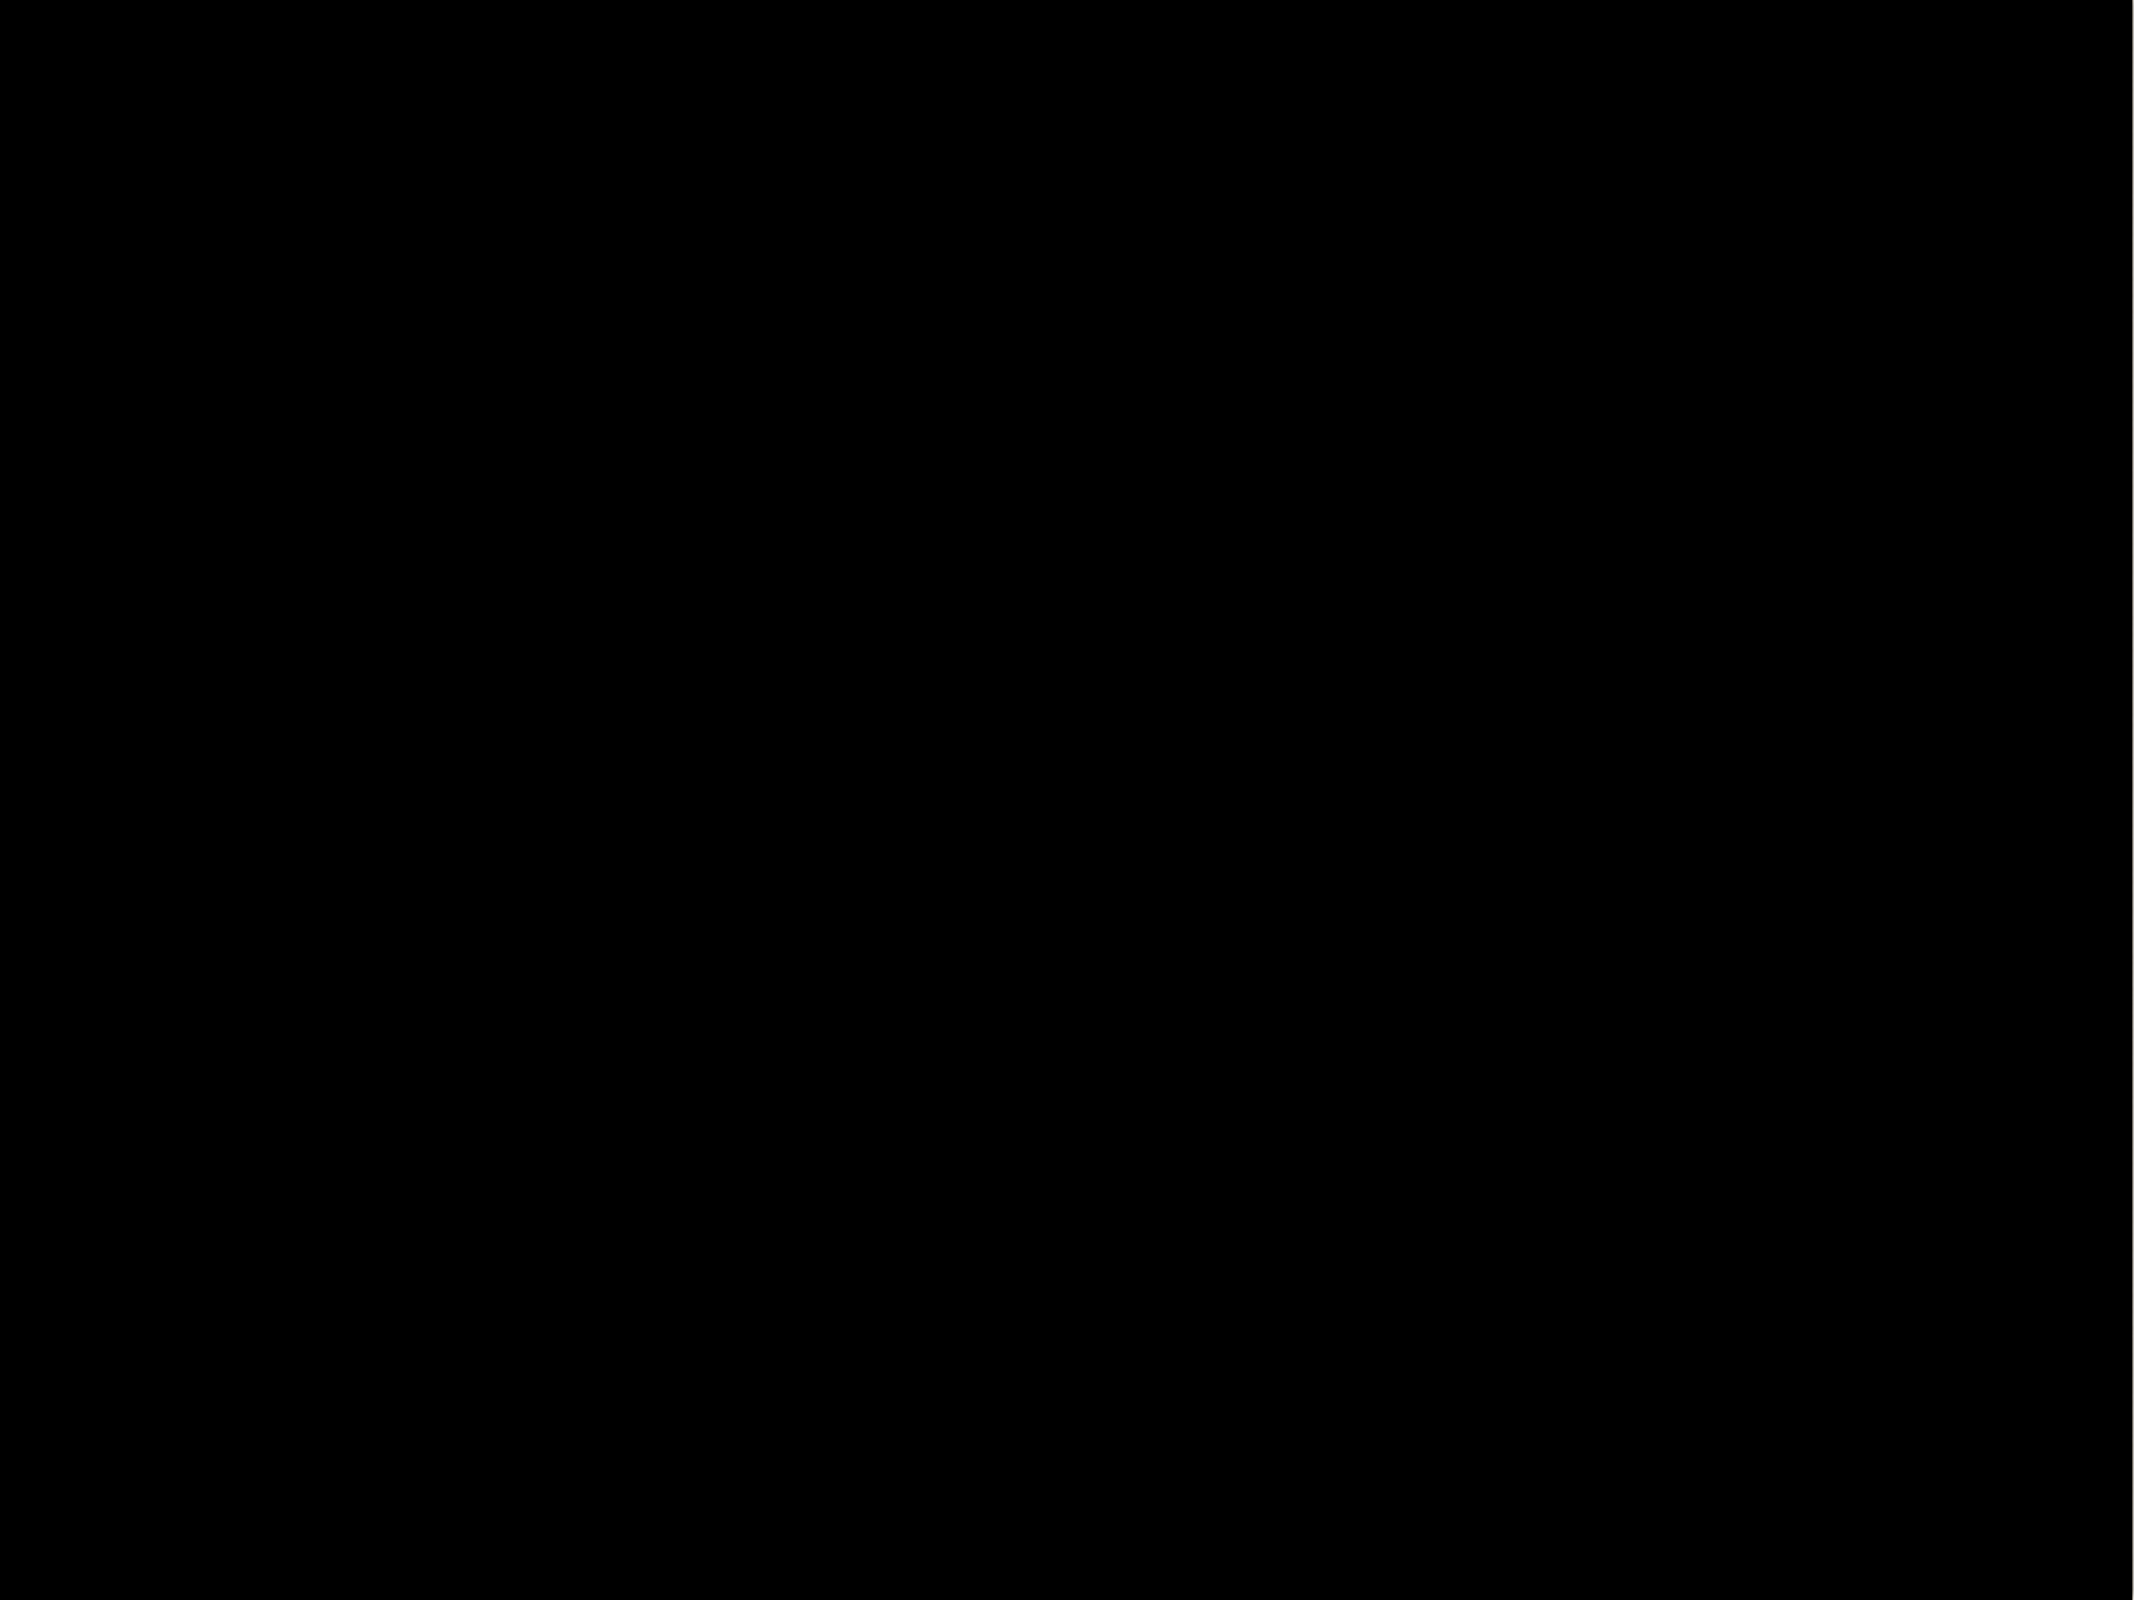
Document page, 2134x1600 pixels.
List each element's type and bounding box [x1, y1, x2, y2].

text_box [0, 0, 2133, 1600]
